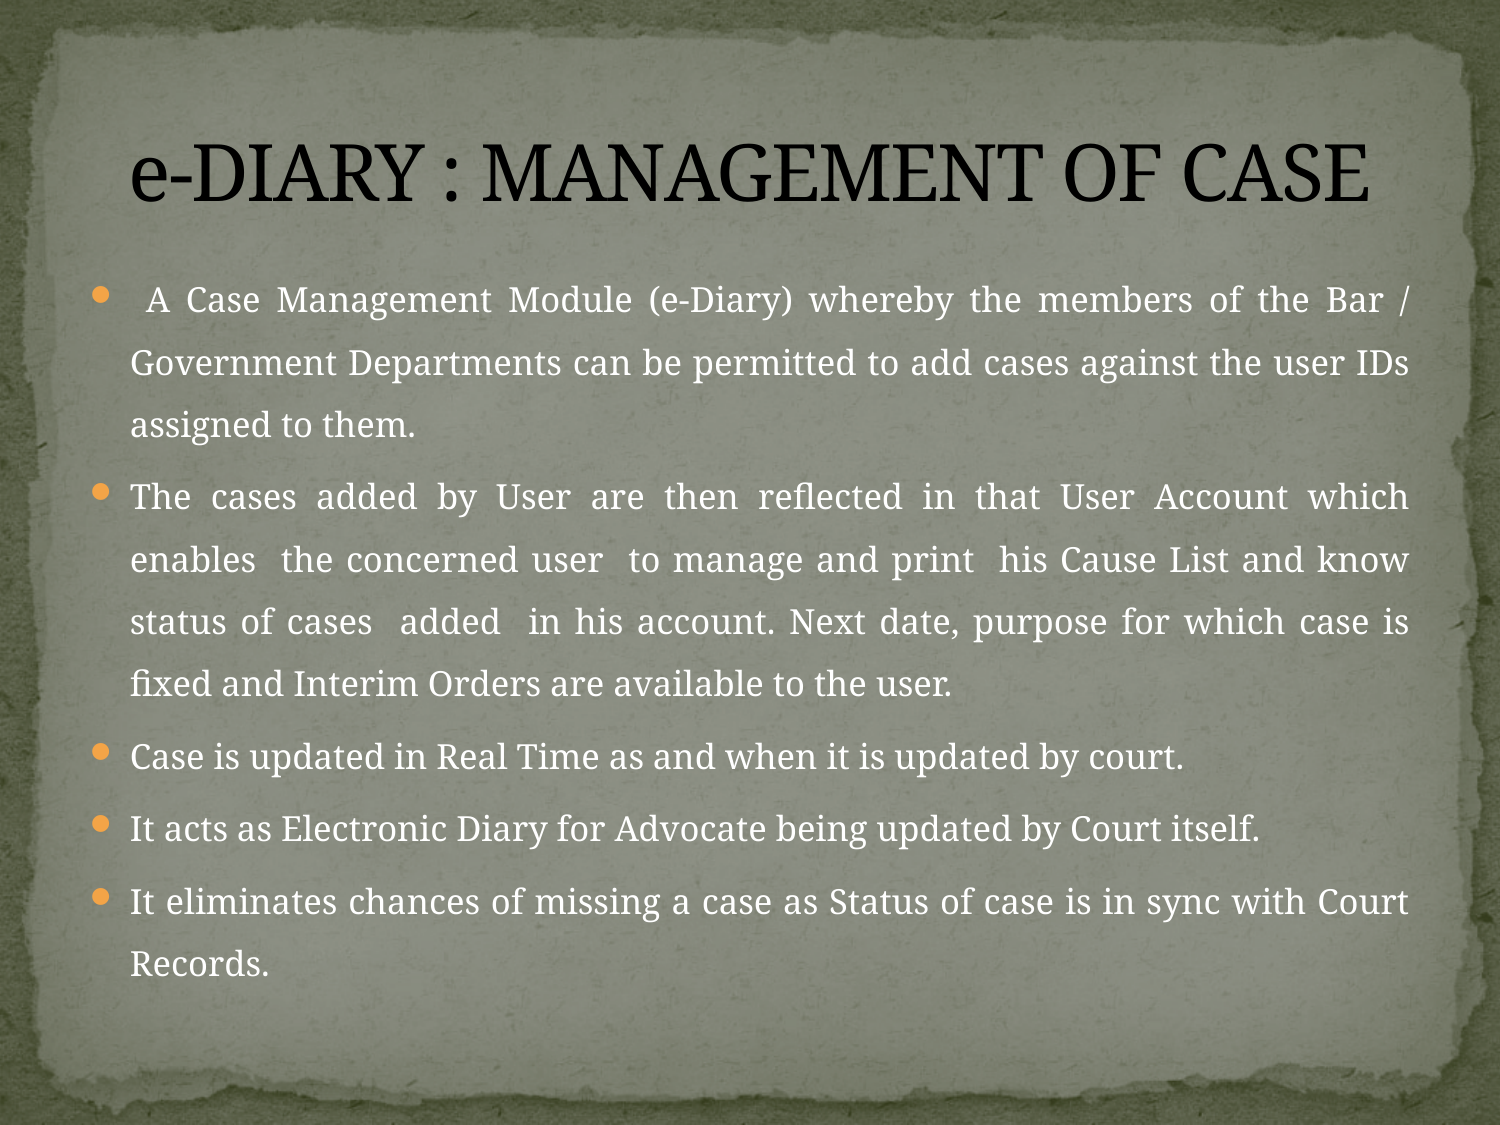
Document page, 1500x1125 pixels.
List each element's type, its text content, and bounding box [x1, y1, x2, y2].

list A Case Management Module (e-Diary) whereby the members of the Bar / Government Departments can be permitted to add cases against the user IDs assigned to them. The cases added by User are then reflected in that User Account which enables the concerned user to manage and print his Cause List and know status of cases added in his account. Next date, purpose for which case is fixed and Interim Orders are available to the user. Case is updated in Real Time as and when it is updated by court. It acts as Electronic Diary for Advocate being updated by Court itself. It eliminates chances of missing a case as Status of case is in sync with Court Records. [75, 249, 1425, 1000]
title e-DIARY : MANAGEMENT OF CASE [74, 24, 1425, 225]
